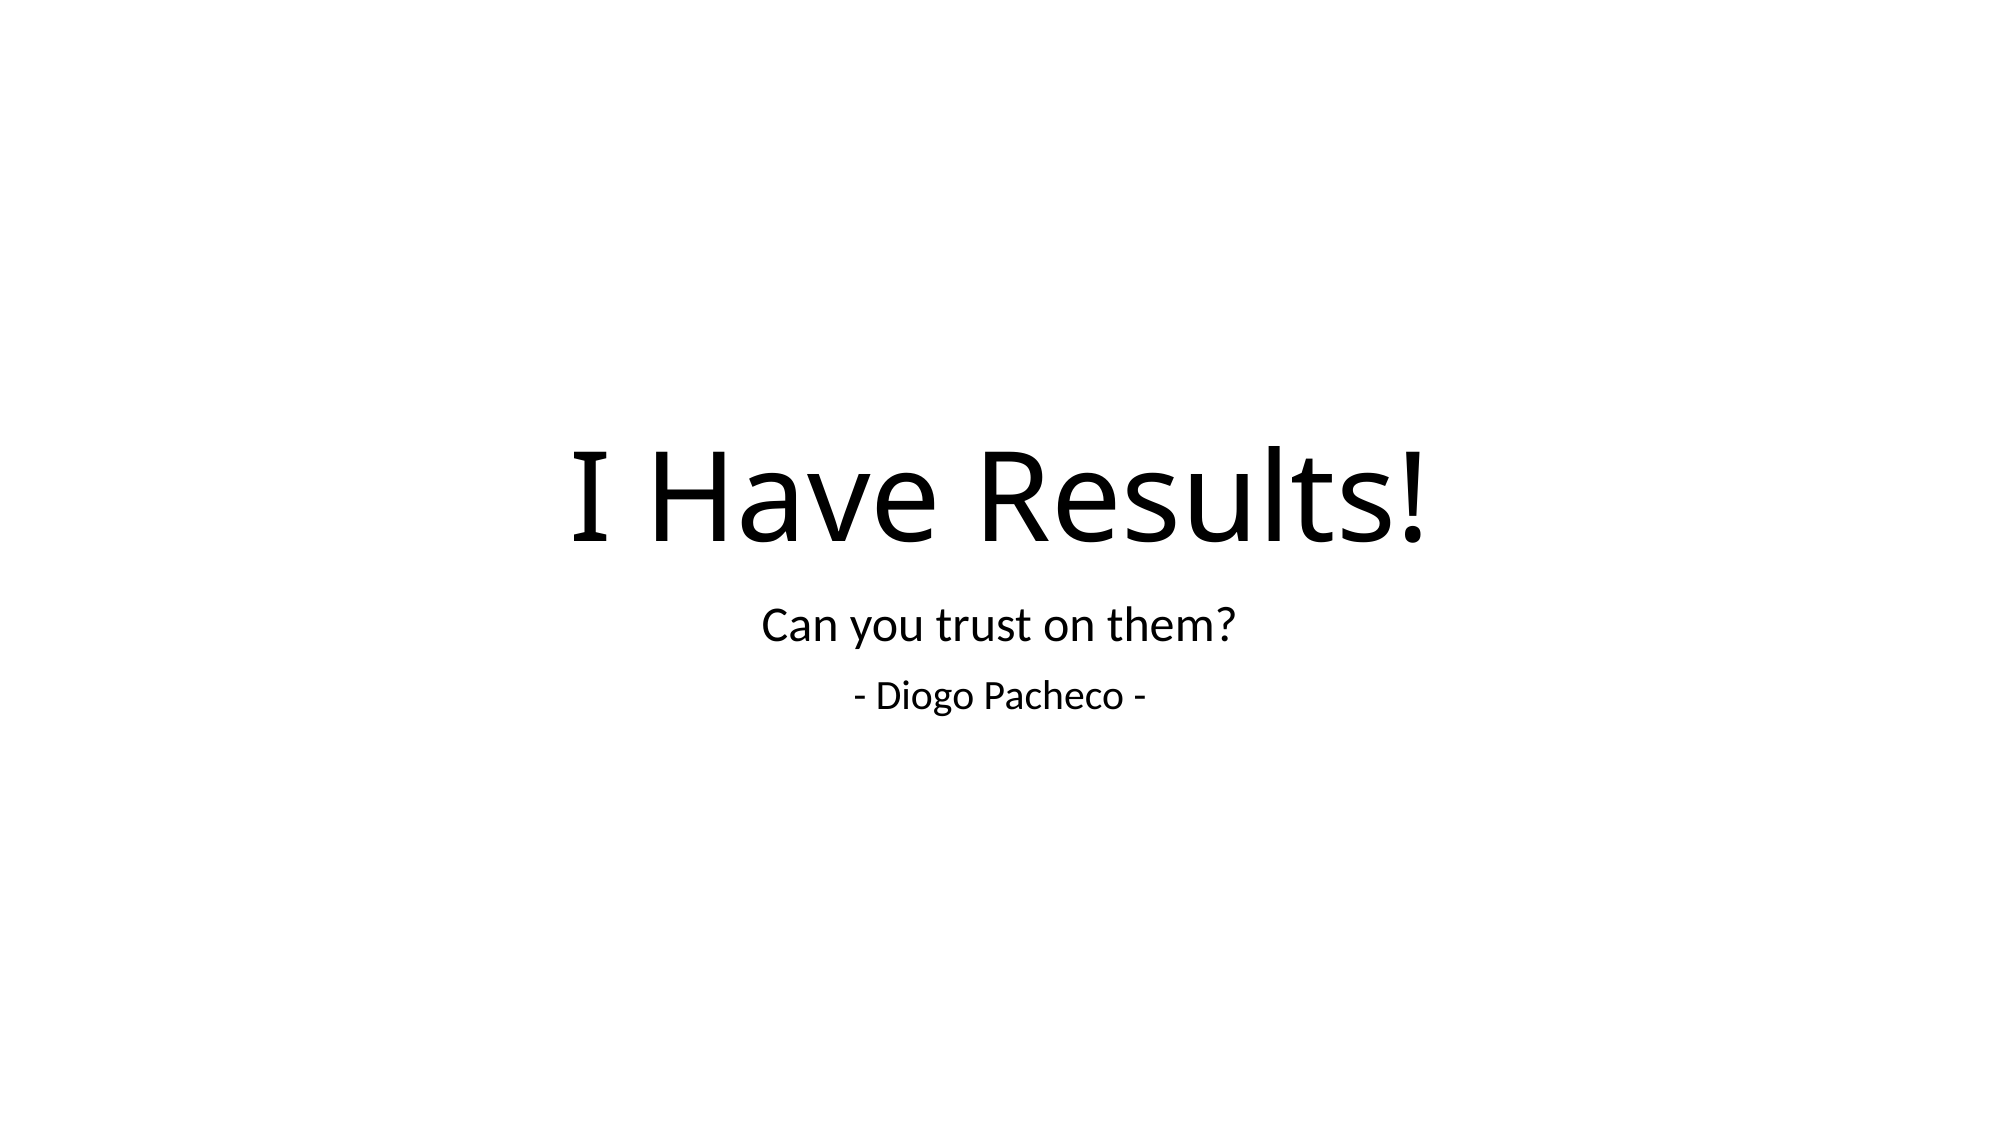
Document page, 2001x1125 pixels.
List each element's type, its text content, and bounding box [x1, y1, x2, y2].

subtitle Can you trust on them? - Diogo Pacheco - [249, 590, 1750, 863]
title I Have Results! [249, 184, 1750, 576]
